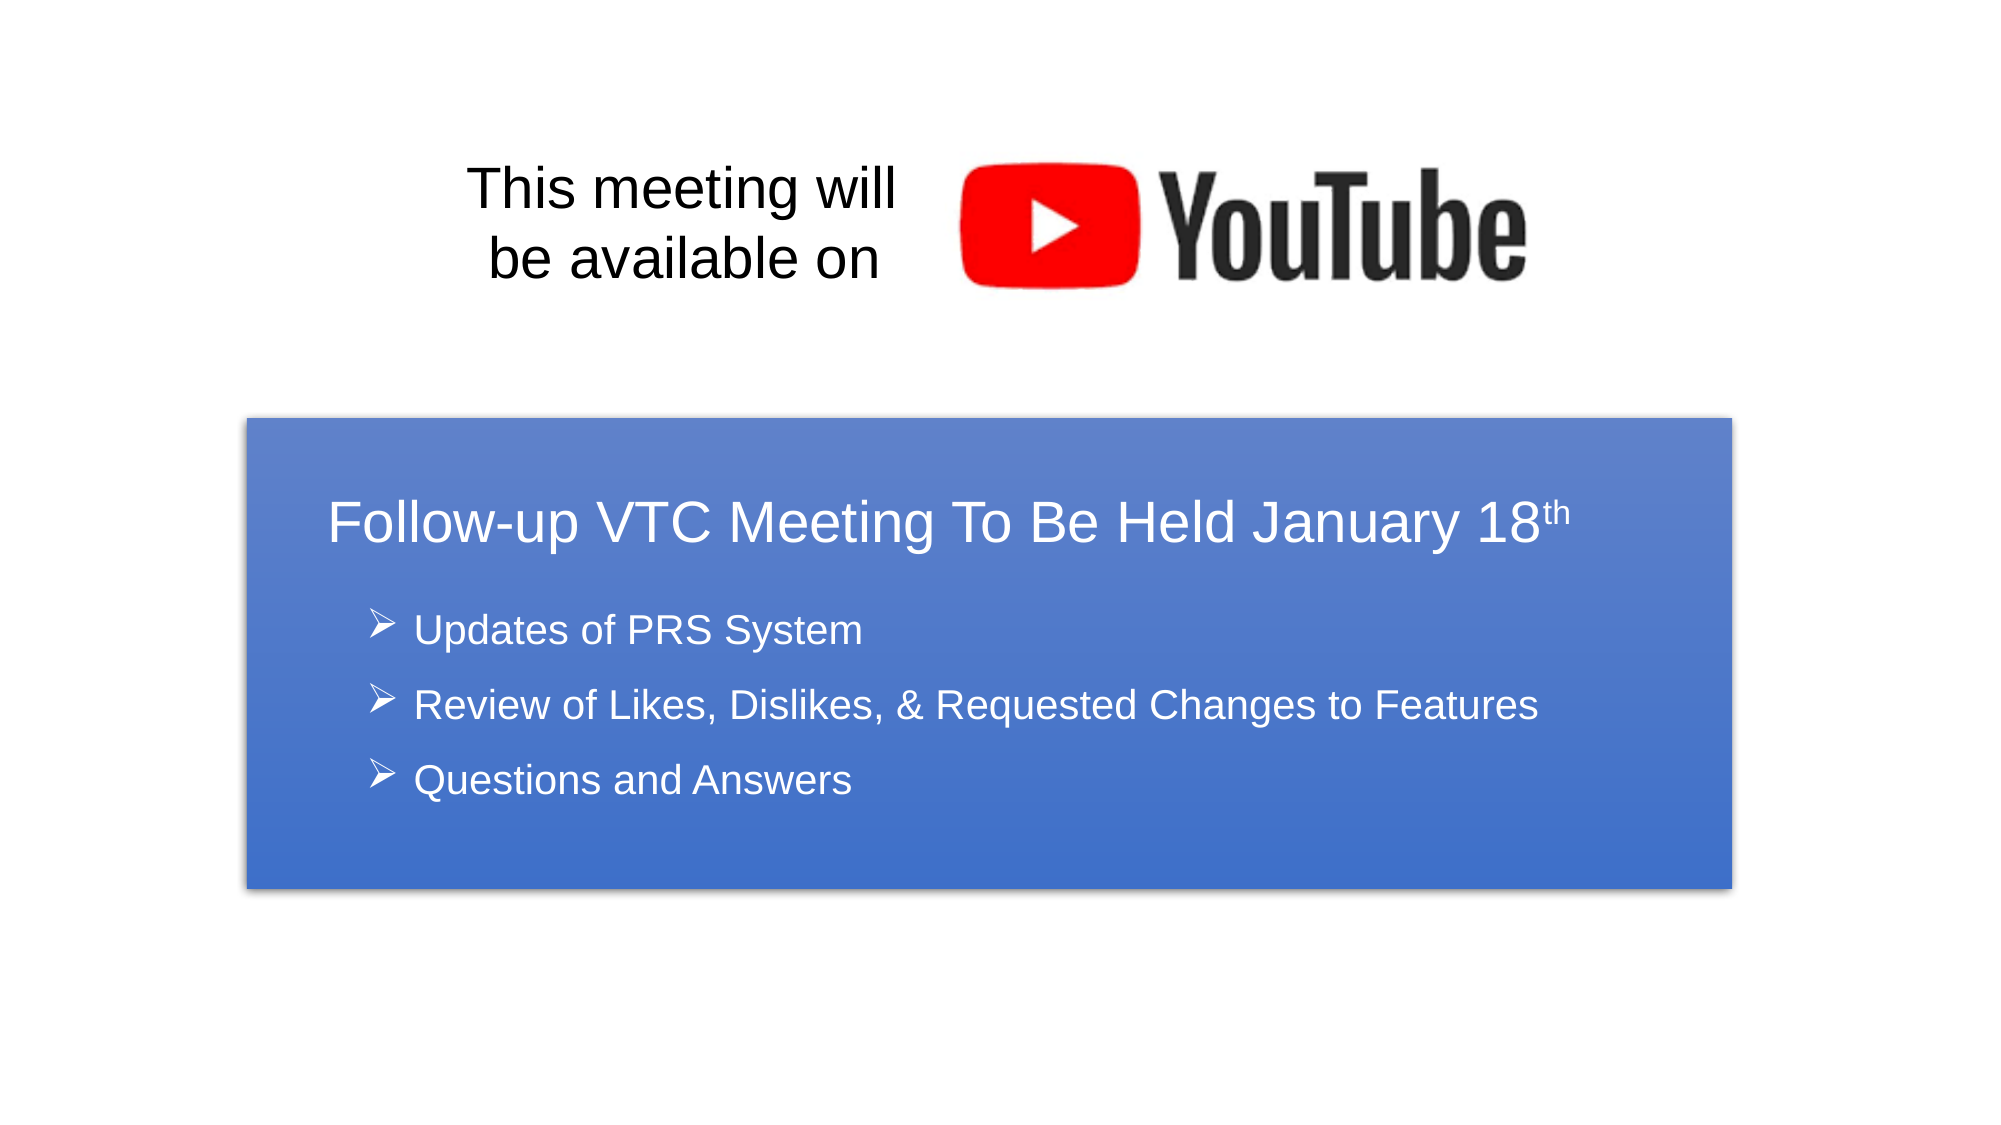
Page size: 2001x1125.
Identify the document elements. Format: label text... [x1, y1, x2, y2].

text_box Updates of PRS System Review of Likes, Dislikes, & Requested Changes to Features Questions and Answers [312, 595, 1629, 811]
list Follow-up VTC Meeting To Be Held January 18th [312, 476, 1688, 580]
text_box This meeting will be available on [403, 142, 912, 298]
text_box [246, 418, 1733, 889]
picture [912, 114, 1579, 337]
